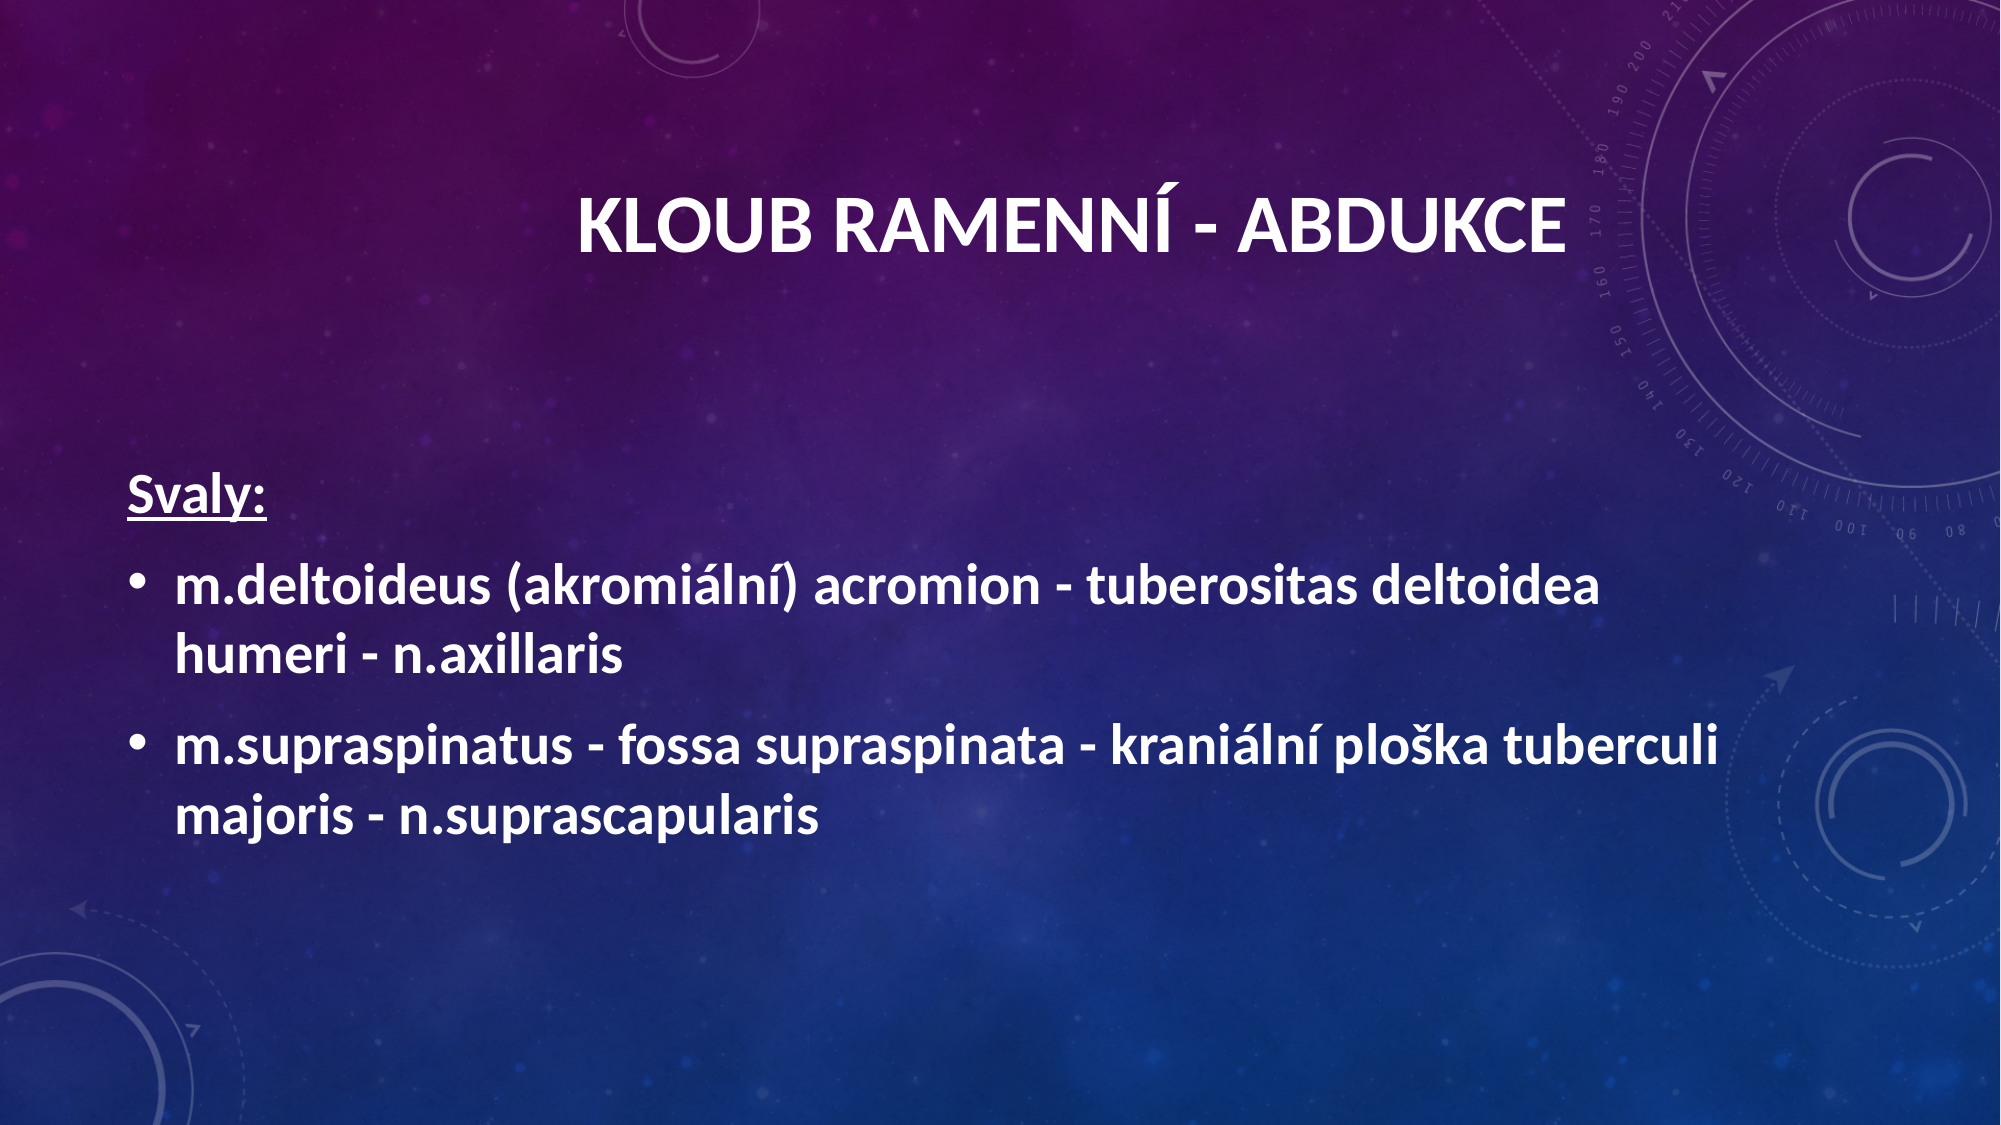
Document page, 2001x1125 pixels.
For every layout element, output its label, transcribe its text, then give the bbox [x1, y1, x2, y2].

text_box Svaly: m.deltoideus (akromiální) acromion - tuberositas deltoidea humeri - n.axillaris m.supraspinatus - fossa supraspinata - kraniální ploška tuberculi majoris - n.suprascapularis [112, 351, 1775, 950]
text_box Kloub ramenní - abdukce [112, 99, 1775, 339]
picture [0, 0, 2001, 1125]
